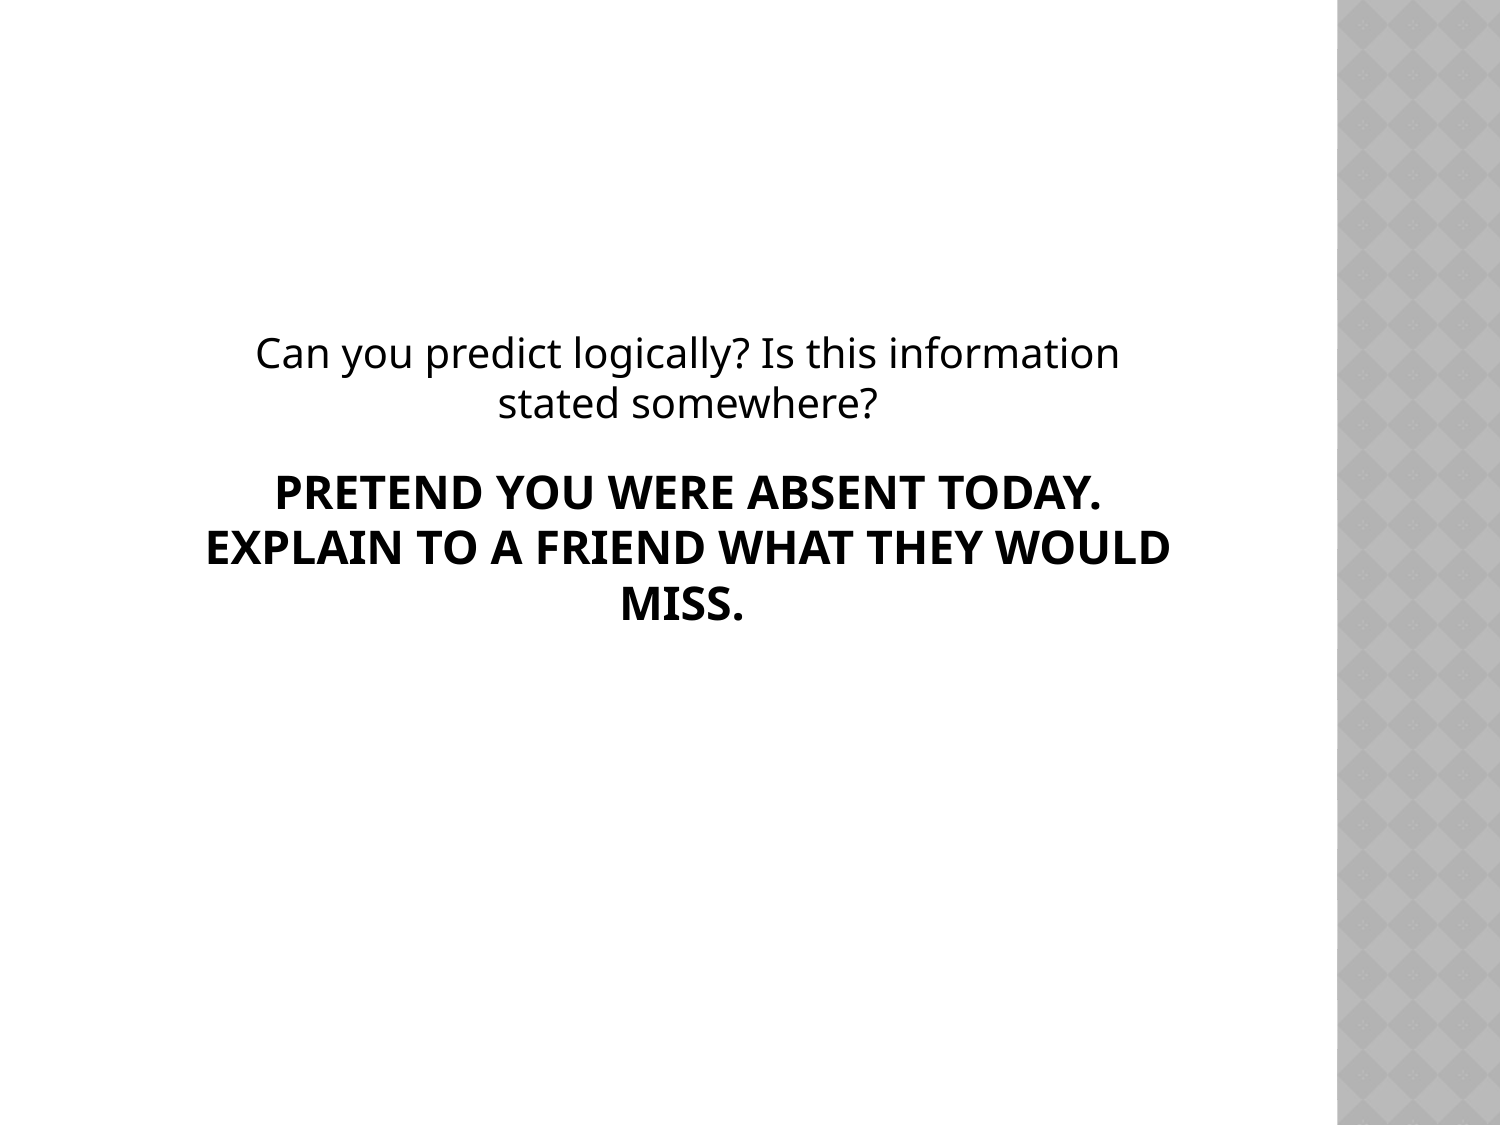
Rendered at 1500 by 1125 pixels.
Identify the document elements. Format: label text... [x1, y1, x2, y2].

title Pretend you were absent today. Explain to a friend what they would miss. [174, 462, 1202, 687]
list Can you predict logically? Is this information stated somewhere? [174, 312, 1202, 435]
